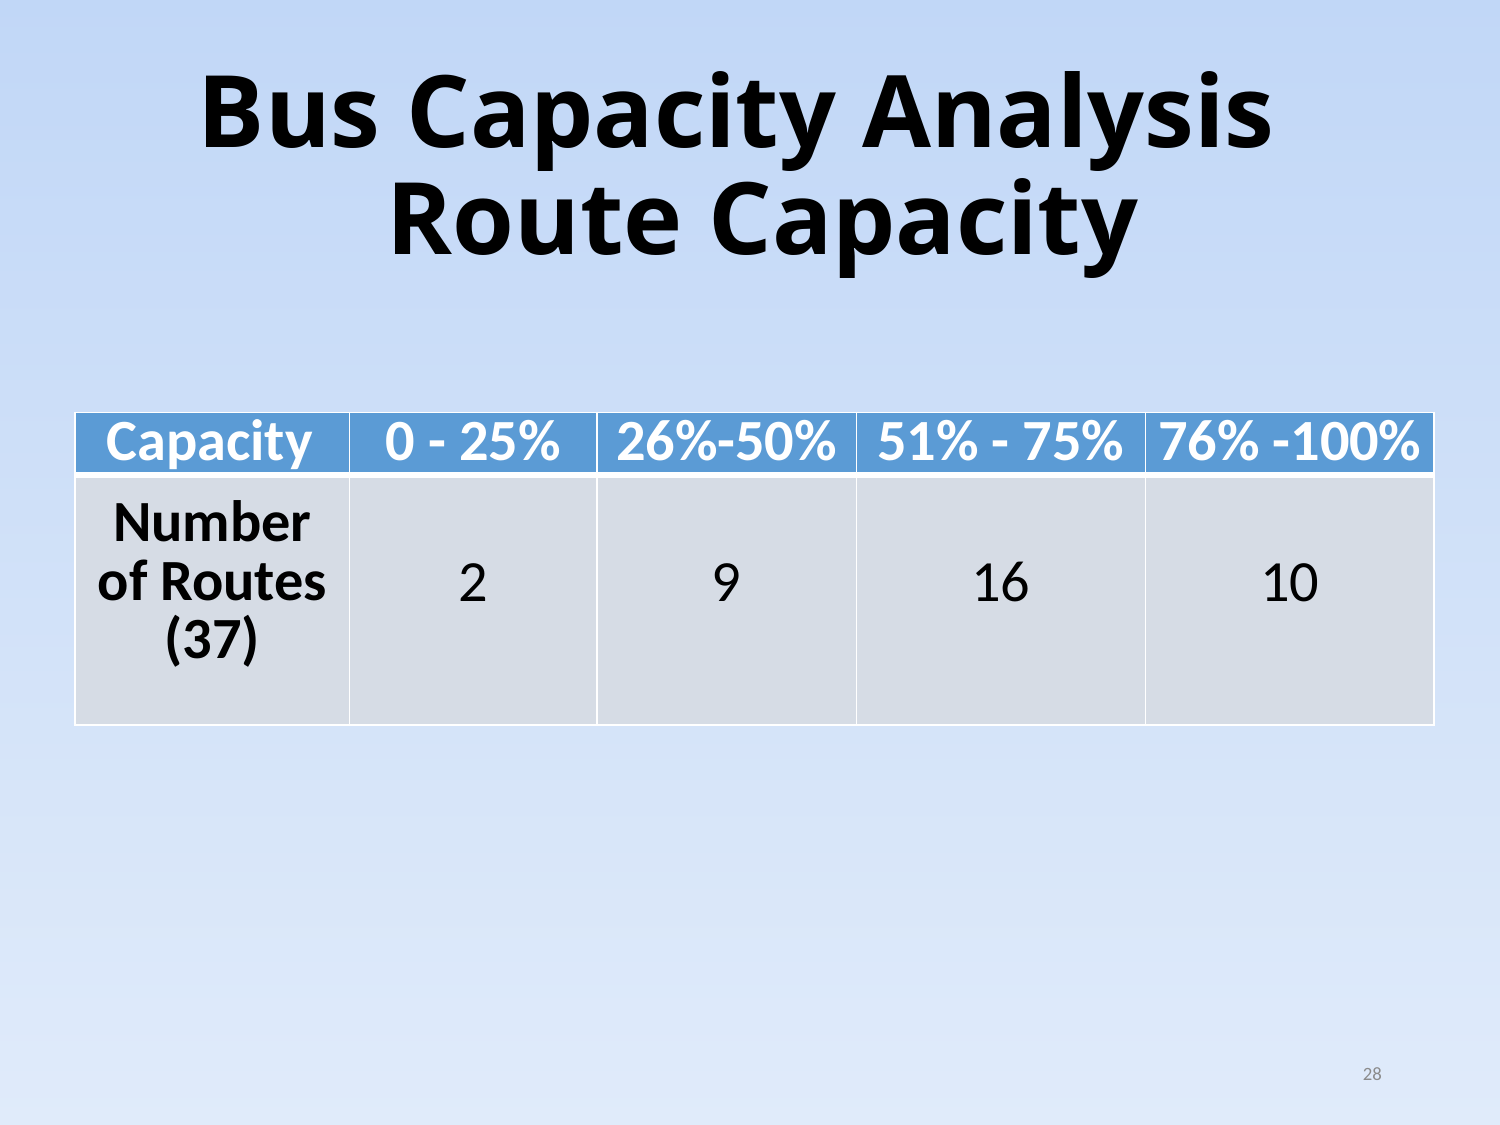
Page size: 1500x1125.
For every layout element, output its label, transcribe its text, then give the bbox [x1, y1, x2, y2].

table_header 0 - 25% [350, 413, 596, 472]
table_cell 2 [350, 478, 596, 724]
table_header Capacity [76, 413, 349, 472]
table_cell Number of Routes (37) [76, 478, 349, 724]
title Bus Capacity Analysis Route Capacity [103, 59, 1397, 278]
table_cell 9 [598, 478, 856, 724]
table_header 26%-50% [598, 413, 856, 472]
table_cell 16 [857, 478, 1145, 724]
slide_number 28 [1059, 1042, 1397, 1103]
table_header 51% - 75% [857, 413, 1145, 472]
table_header 76% -100% [1146, 413, 1433, 472]
table_cell 10 [1146, 478, 1433, 724]
